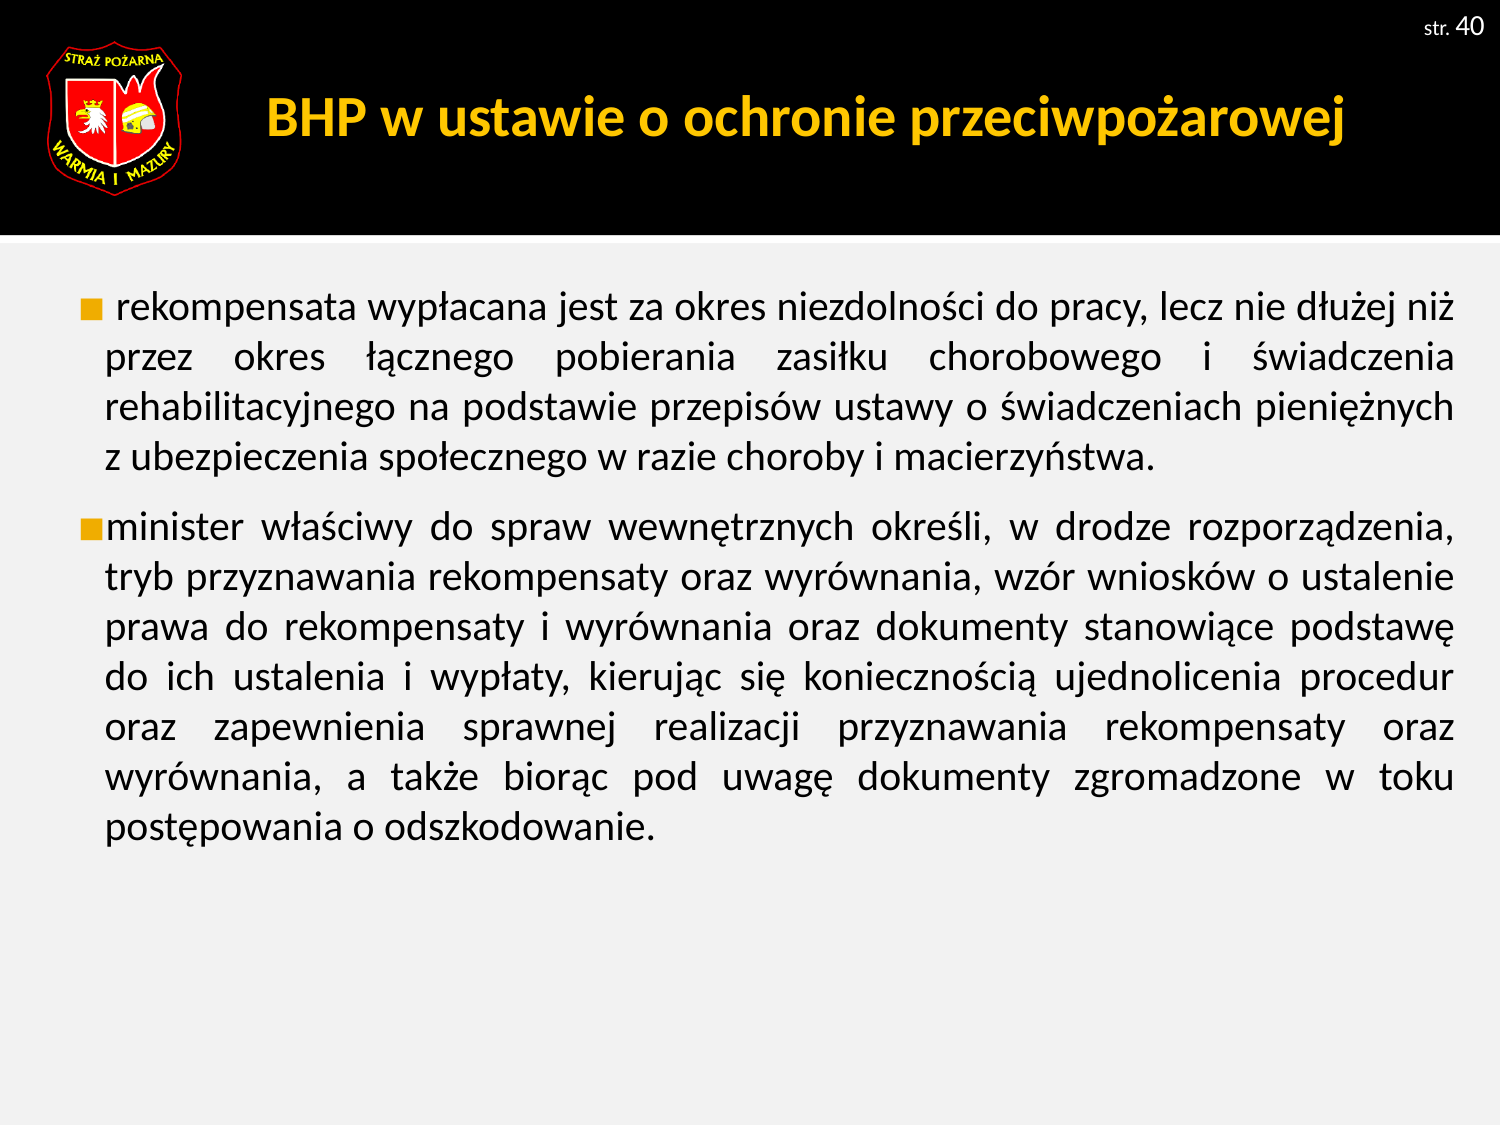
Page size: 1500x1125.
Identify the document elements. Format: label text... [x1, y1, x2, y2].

slide_number str. 40 [1404, 0, 1500, 41]
title BHP w ustawie o ochronie przeciwpożarowej [218, 41, 1388, 185]
picture [46, 41, 182, 196]
text_box rekompensata wypłacana jest za okres niezdolności do pracy, lecz nie dłużej niż przez okres łącznego pobierania zasiłku chorobowego i świadczenia rehabilitacyjnego na podstawie przepisów ustawy o świadczeniach pieniężnych z ubezpieczenia społecznego w razie choroby i macierzyństwa. minister właściwy do spraw wewnętrznych określi, w drodze rozporządzenia, tryb przyznawania rekompensaty oraz wyrównania, wzór wniosków o ustalenie prawa do rekompensaty i wyrównania oraz dokumenty stanowiące podstawę do ich ustalenia i wypłaty, kierując się koniecznością ujednolicenia procedur oraz zapewnienia sprawnej realizacji przyznawania rekompensaty oraz wyrównania, a także biorąc pod uwagę dokumenty zgromadzone w toku postępowania o odszkodowanie. [17, 243, 1471, 1094]
